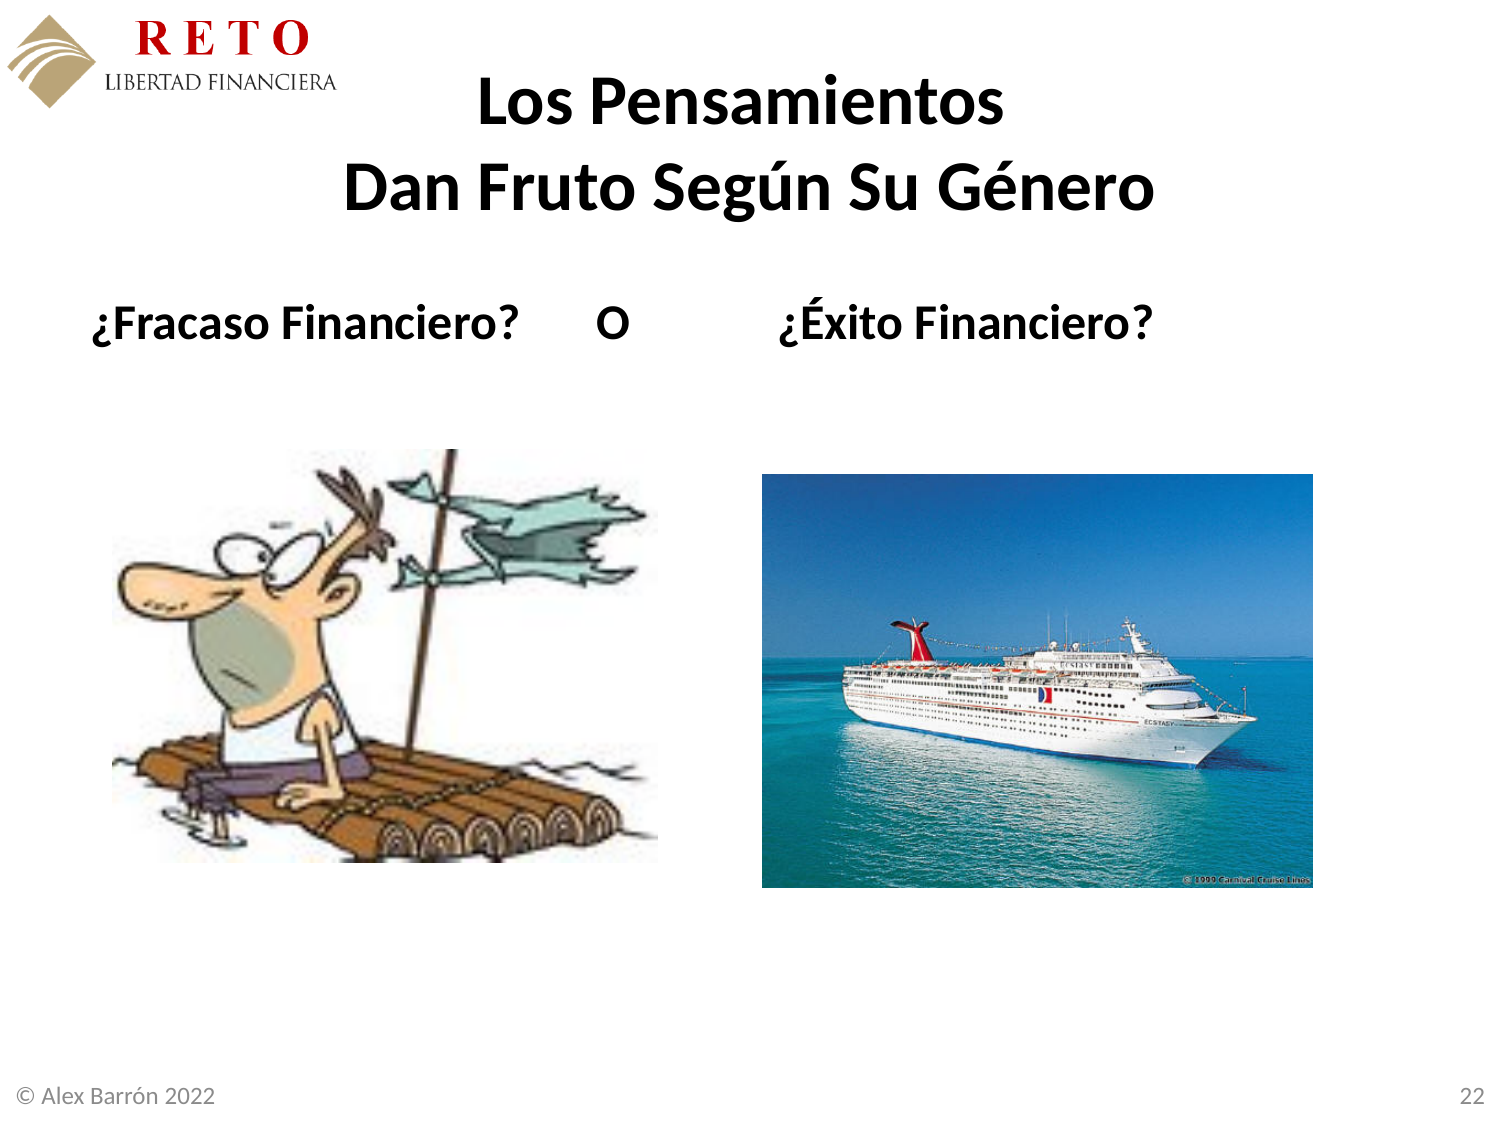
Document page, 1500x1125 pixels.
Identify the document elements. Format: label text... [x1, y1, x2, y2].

picture [0, 2, 342, 113]
list ¿Fracaso Financiero? O [75, 251, 738, 357]
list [112, 449, 658, 863]
title Los Pensamientos Dan Fruto Según Su Género [75, 45, 1425, 233]
list ¿Éxito Financiero? [761, 251, 1425, 357]
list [762, 474, 1313, 888]
slide_number 22 [1149, 1065, 1500, 1125]
footer © Alex Barrón 2022 [0, 1065, 475, 1125]
